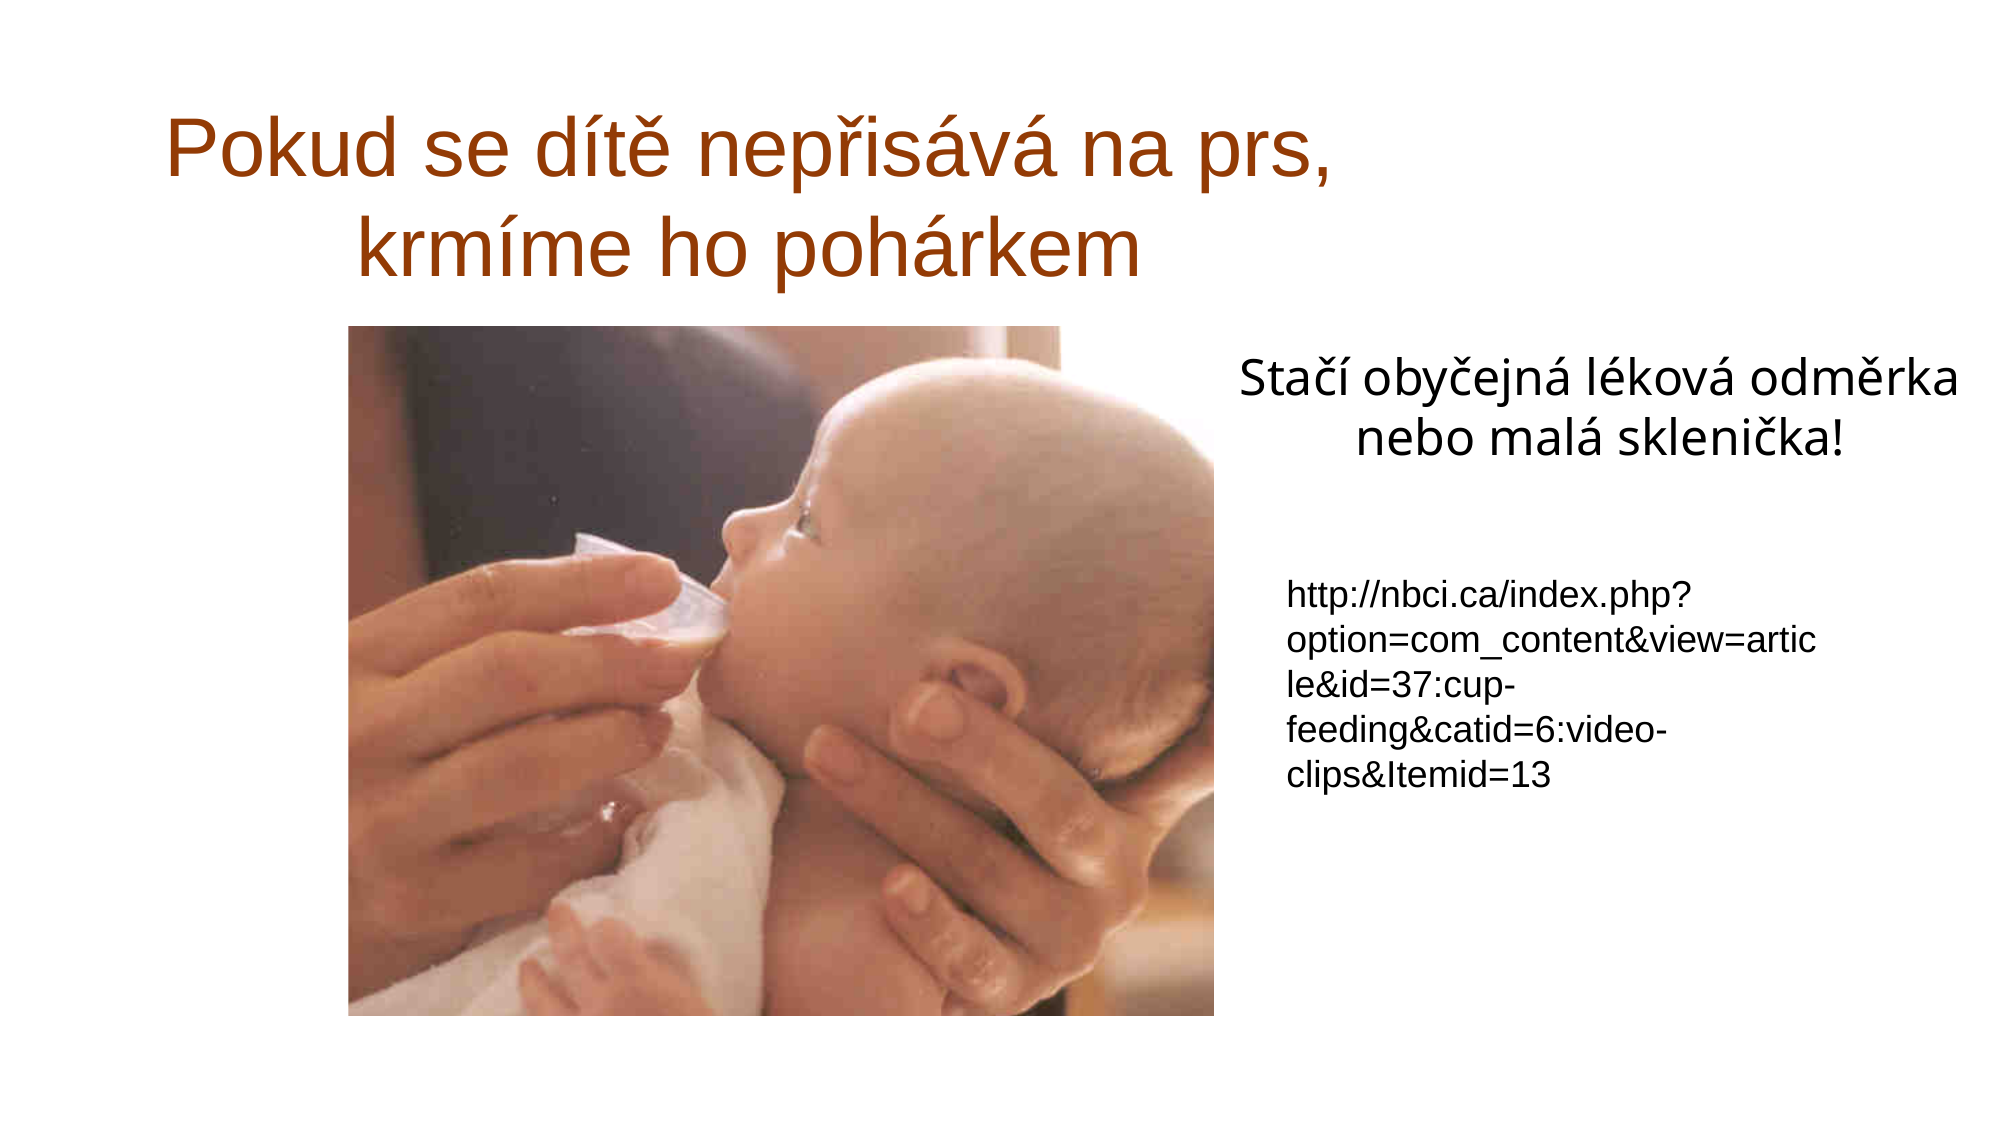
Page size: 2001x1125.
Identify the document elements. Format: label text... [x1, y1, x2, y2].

picture [348, 325, 1215, 1016]
text_box Pokud se dítě nepřisává na prs, krmíme ho pohárkem [112, 99, 1388, 288]
text_box http://nbci.ca/index.php?option=com_content&view=article&id=37:cup-feeding&catid=6:video-clips&Itemid=13 [1271, 562, 1839, 803]
text_box Stačí obyčejná léková odměrka nebo malá sklenička! [1218, 338, 2000, 504]
